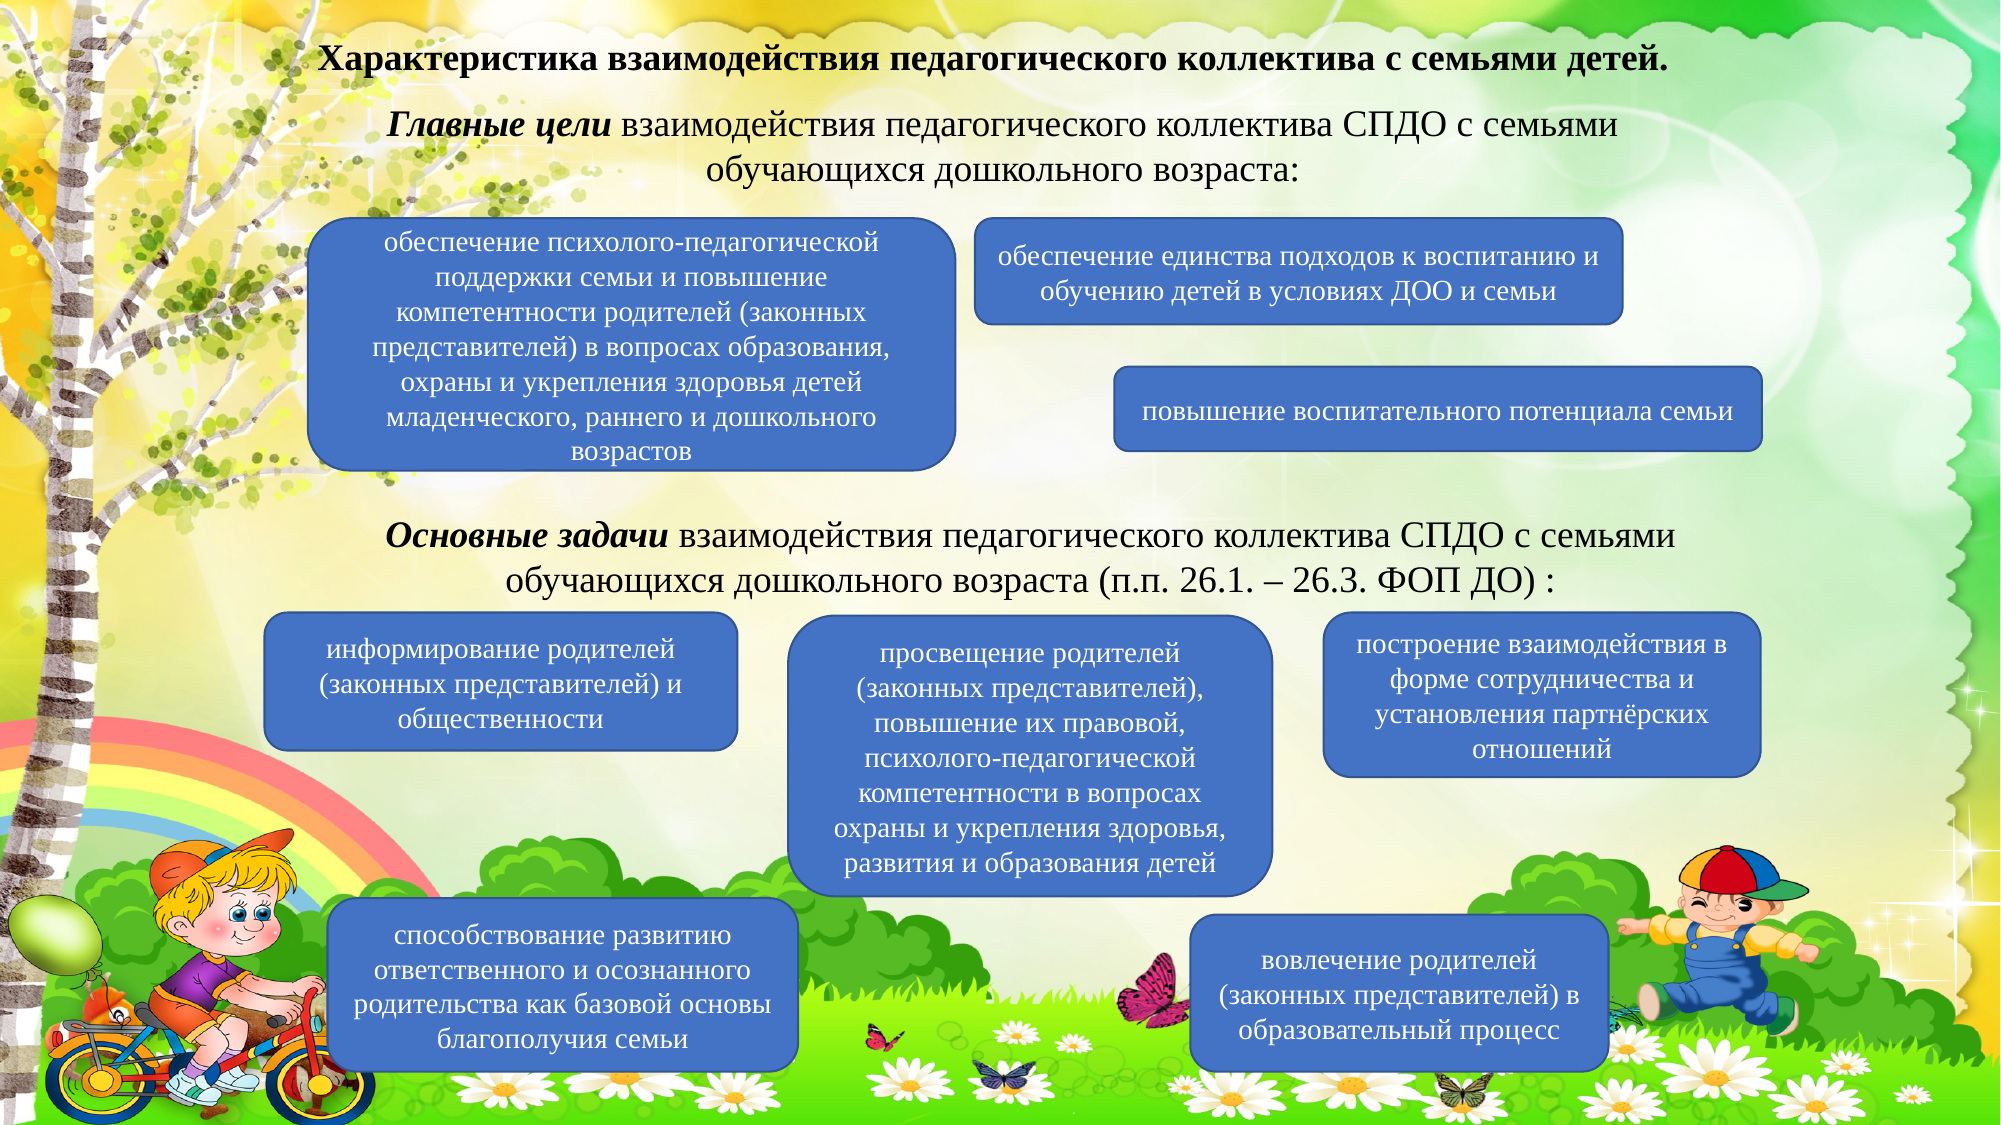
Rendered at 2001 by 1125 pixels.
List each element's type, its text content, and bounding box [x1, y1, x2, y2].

text_box Главные цели взаимодействия педагогического коллектива СПДО с семьями обучающихся дошкольного возраста: [278, 91, 1728, 196]
text_box Характеристика взаимодействия педагогического коллектива с семьями детей. [278, 42, 1709, 86]
text_box Основные задачи взаимодействия педагогического коллектива СПДО с семьями обучающихся дошкольного возраста (п.п. 26.1. – 26.3. ФОП ДО) : [306, 502, 1756, 608]
picture [0, 0, 2001, 1125]
text_box повышение воспитательного потенциала семьи [1113, 365, 1764, 453]
text_box информирование родителей (законных представителей) и общественности [263, 611, 739, 752]
text_box обеспечение психолого-педагогической поддержки семьи и повышение компетентности родителей (законных представителей) в вопросах образования, охраны и укрепления здоровья детей младенческого, раннего и дошкольного возрастов [306, 217, 957, 472]
text_box просвещение родителей (законных представителей), повышение их правовой, психолого-педагогической компетентности в вопросах охраны и укрепления здоровья, развития и образования детей [787, 614, 1274, 898]
text_box обеспечение единства подходов к воспитанию и обучению детей в условиях ДОО и семьи [973, 217, 1624, 326]
text_box построение взаимодействия в форме сотрудничества и установления партнёрских отношений [1322, 611, 1762, 779]
text_box способствование развитию ответственного и осознанного родительства как базовой основы благополучия семьи [326, 897, 800, 1073]
text_box вовлечение родителей (законных представителей) в образовательный процесс [1189, 913, 1610, 1073]
